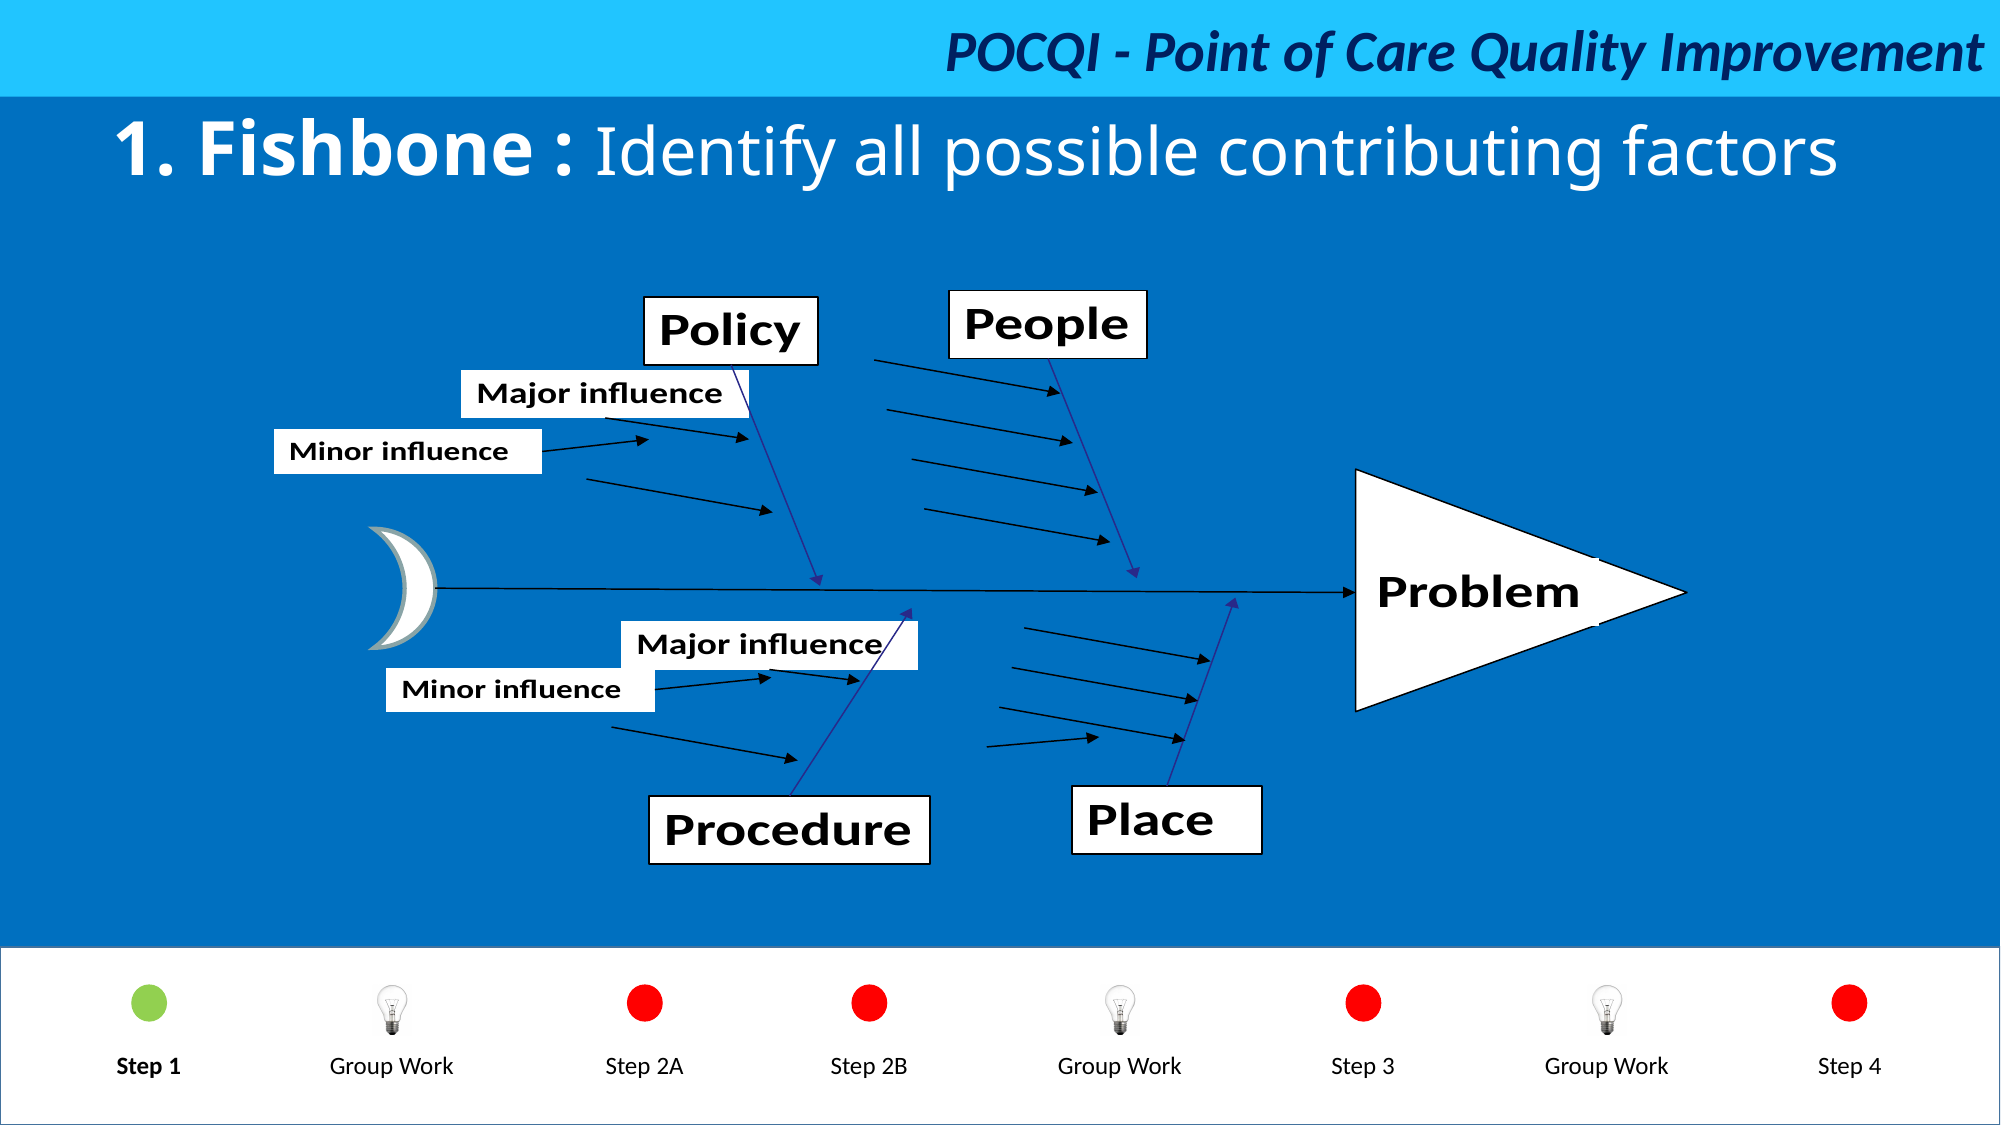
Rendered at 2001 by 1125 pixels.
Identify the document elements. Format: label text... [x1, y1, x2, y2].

text_box 1. Fishbone : Identify all possible contributing factors [97, 92, 1900, 303]
picture [1100, 984, 1140, 1036]
picture [372, 984, 412, 1036]
picture [268, 282, 1688, 886]
picture [1587, 984, 1627, 1036]
